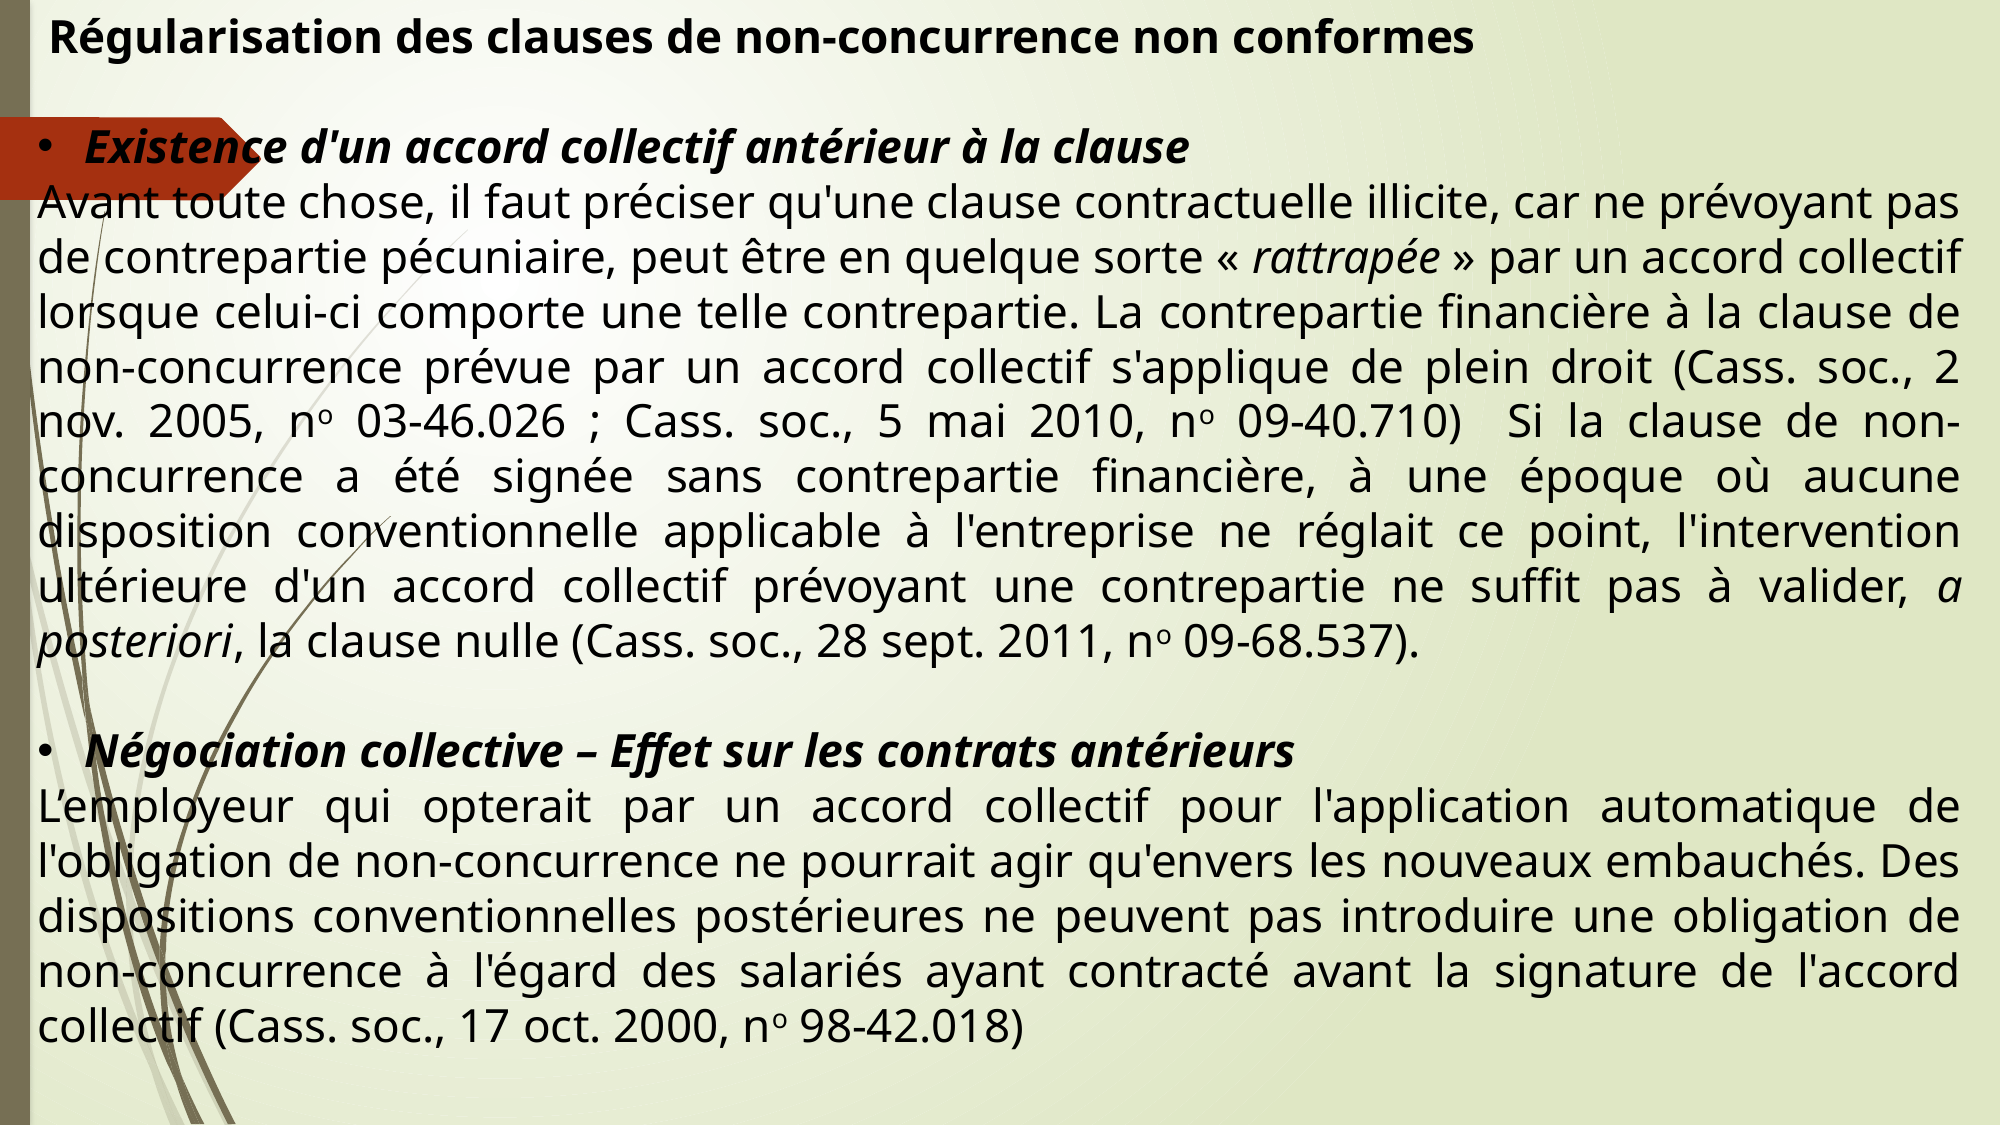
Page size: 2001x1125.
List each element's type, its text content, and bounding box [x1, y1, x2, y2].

text_box Régularisation des clauses de non-concurrence non conformes Existence d'un accord collectif antérieur à la clause Avant toute chose, il faut préciser qu'une clause contractuelle illicite, car ne prévoyant pas de contrepartie pécuniaire, peut être en quelque sorte « rattrapée » par un accord collectif lorsque celui-ci comporte une telle contrepartie. La contrepartie financière à la clause de non-concurrence prévue par un accord collectif s'applique de plein droit (Cass. soc., 2 nov. 2005, no 03-46.026 ; Cass. soc., 5 mai 2010, no 09-40.710) Si la clause de non-concurrence a été signée sans contrepartie financière, à une époque où aucune disposition conventionnelle applicable à l'entreprise ne réglait ce point, l'intervention ultérieure d'un accord collectif prévoyant une contrepartie ne suffit pas à valider, a posteriori, la clause nulle (Cass. soc., 28 sept. 2011, no 09-68.537). Négociation collective – Effet sur les contrats antérieurs L’employeur qui opterait par un accord collectif pour l'application automatique de l'obligation de non-concurrence ne pourrait agir qu'envers les nouveaux embauchés. Des dispositions conventionnelles postérieures ne peuvent pas introduire une obligation de non-concurrence à l'égard des salariés ayant contracté avant la signature de l'accord collectif (Cass. soc., 17 oct. 2000, no 98-42.018) [22, 0, 1978, 1022]
